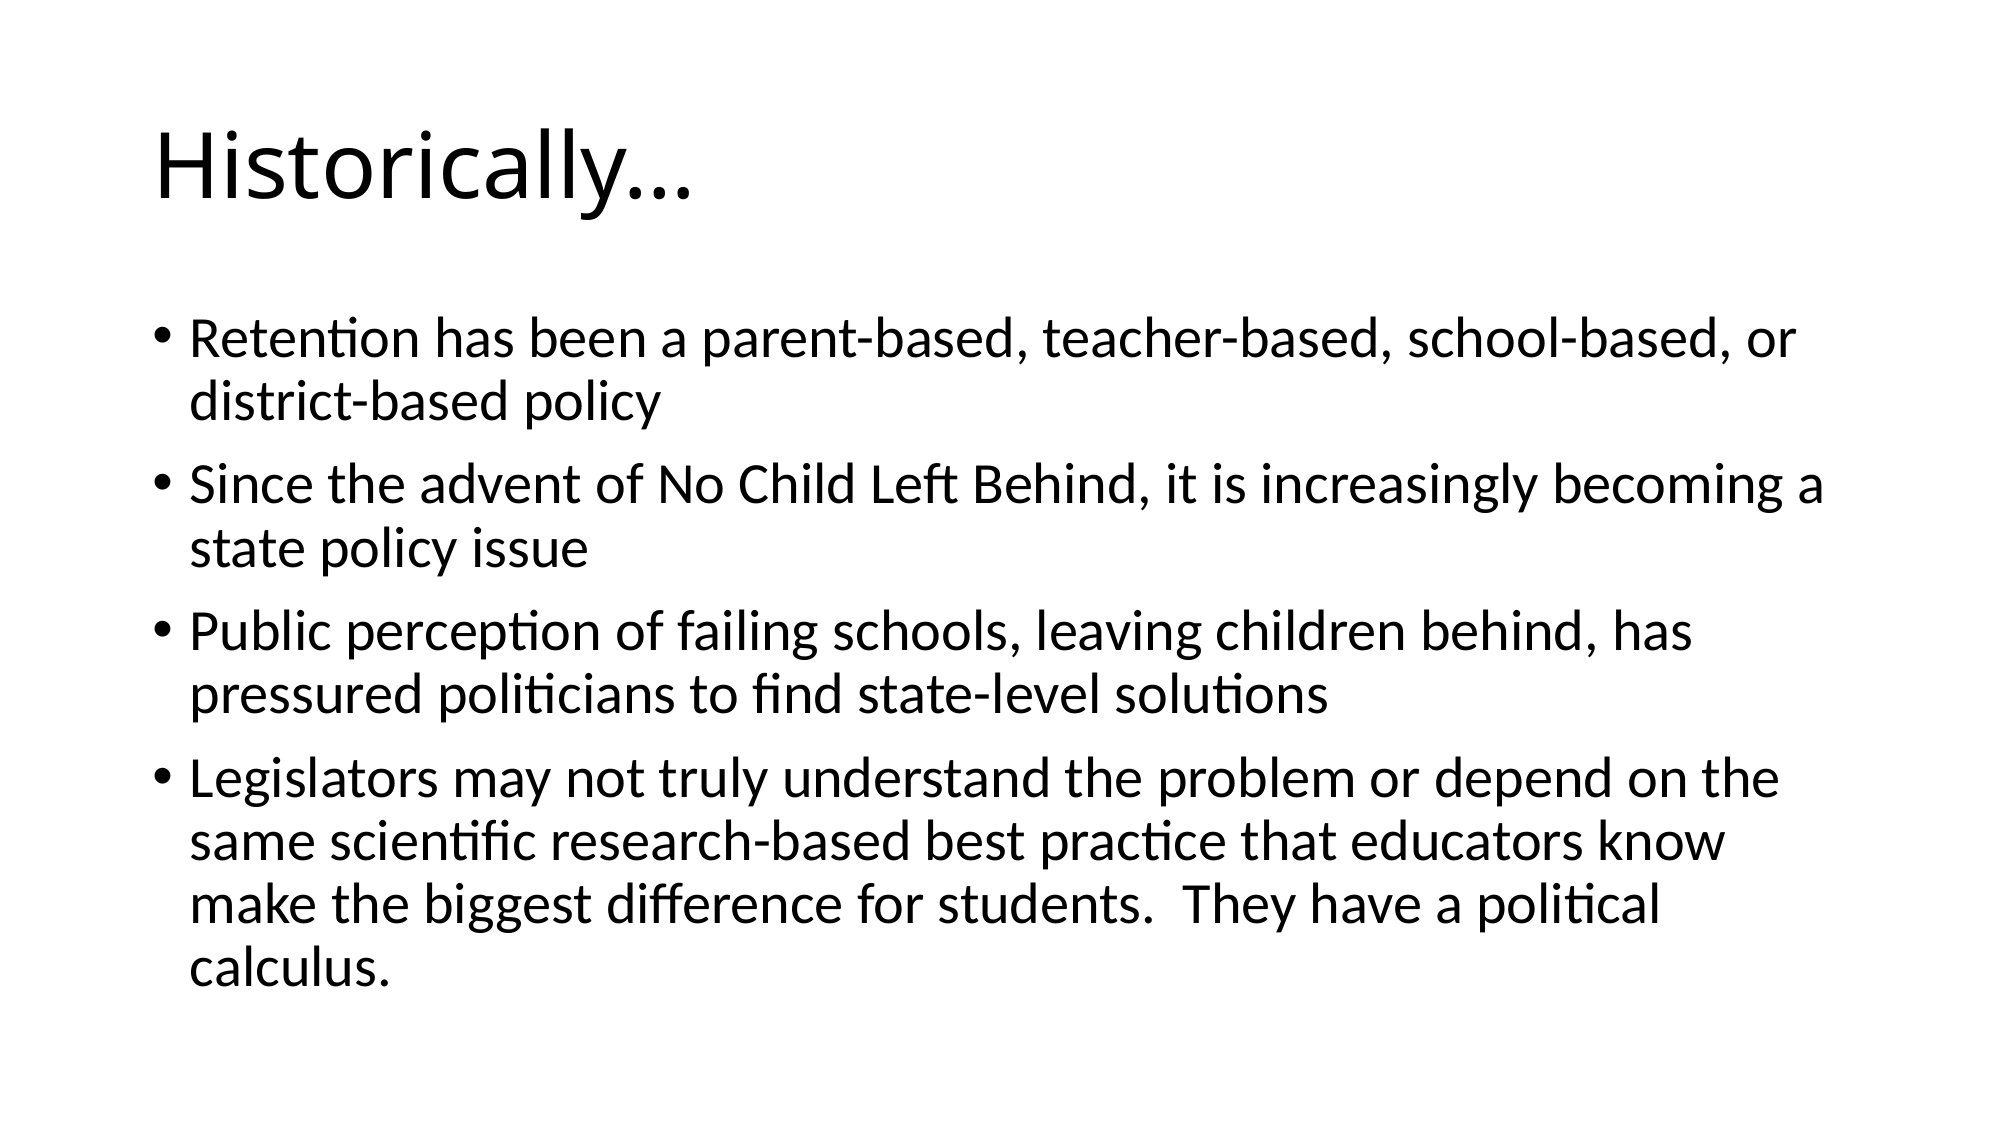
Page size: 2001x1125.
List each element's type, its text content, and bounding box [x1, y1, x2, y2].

list Retention has been a parent-based, teacher-based, school-based, or district-based policy Since the advent of No Child Left Behind, it is increasingly becoming a state policy issue Public perception of failing schools, leaving children behind, has pressured politicians to find state-level solutions Legislators may not truly understand the problem or depend on the same scientific research-based best practice that educators know make the biggest difference for students. They have a political calculus. [137, 299, 1863, 1014]
title Historically… [137, 59, 1863, 278]
